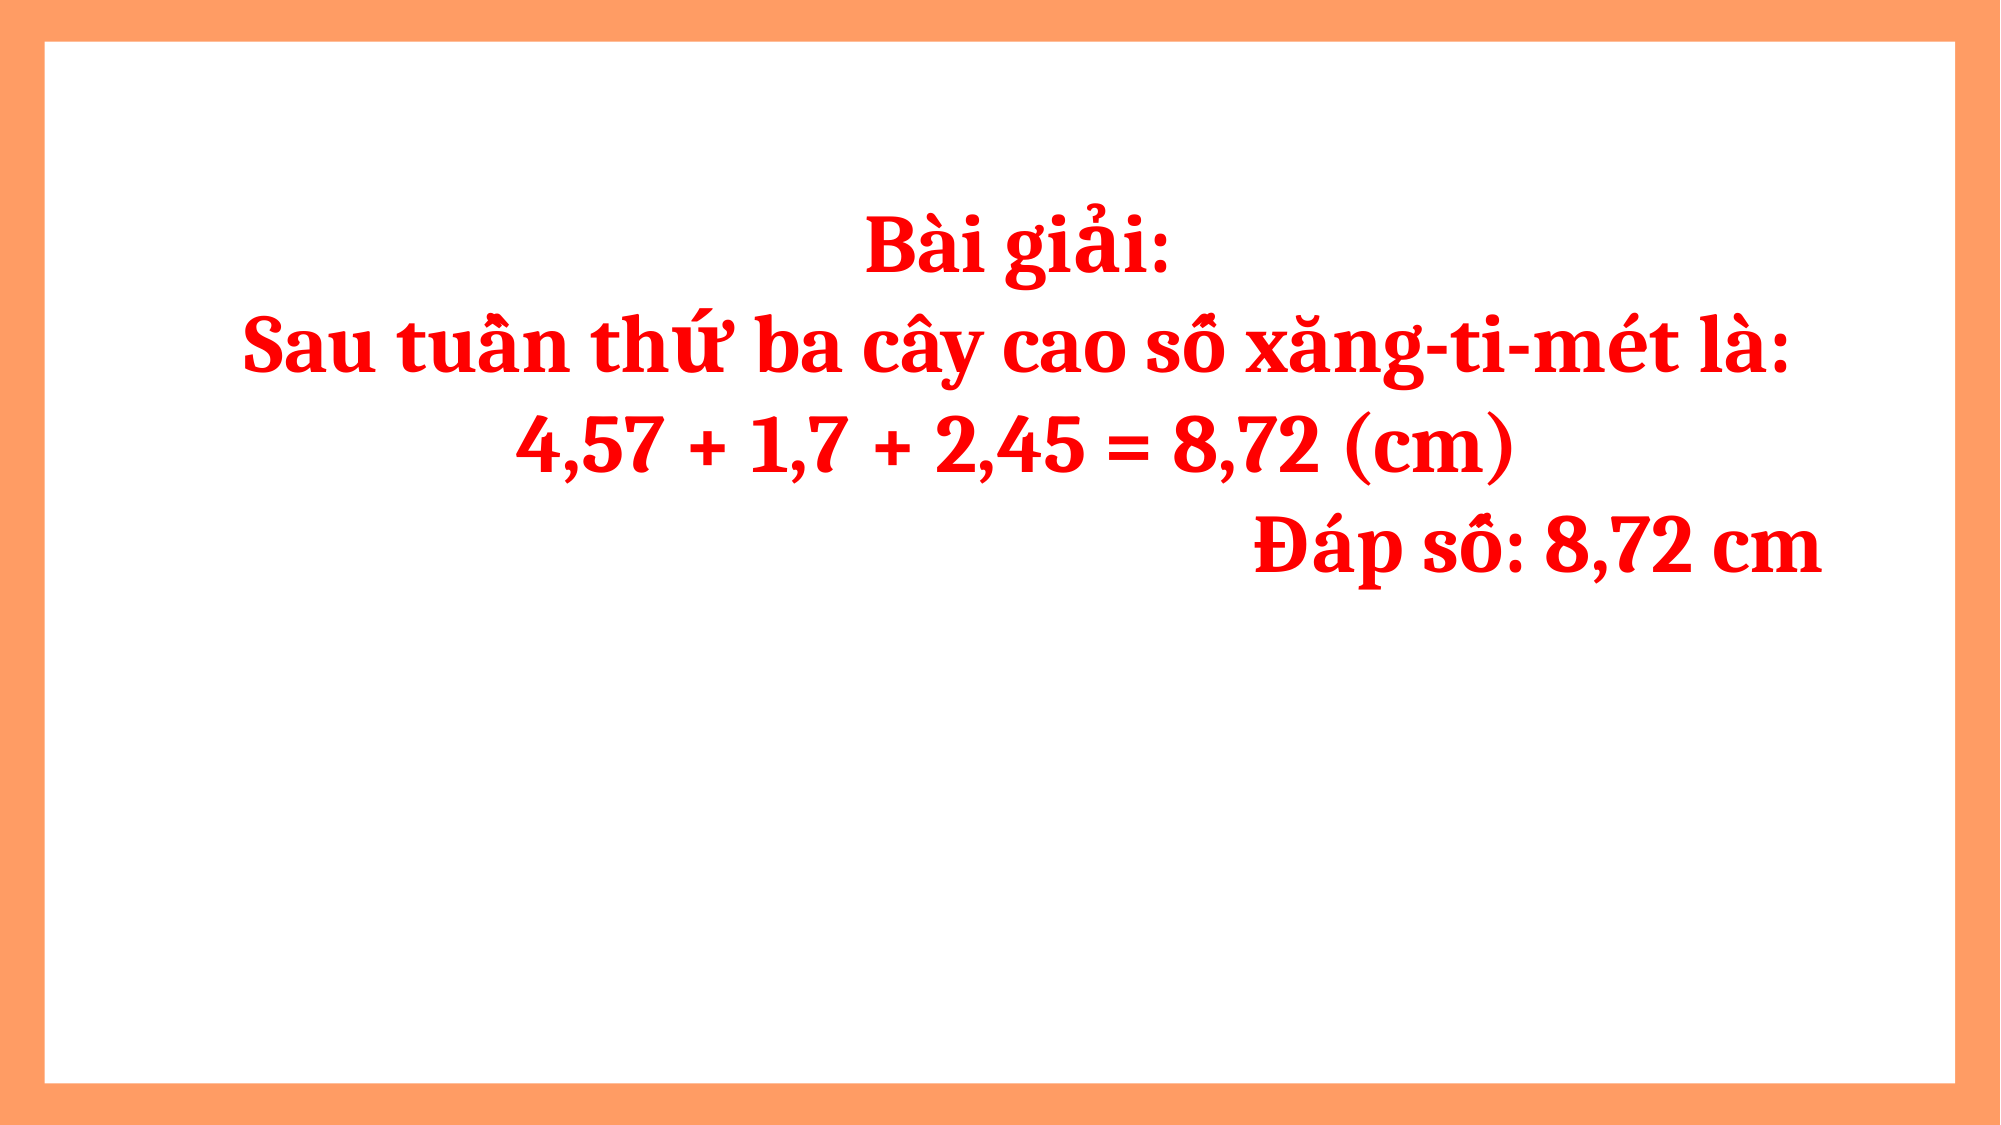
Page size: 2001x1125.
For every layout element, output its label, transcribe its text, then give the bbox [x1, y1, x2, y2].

text_box [0, 0, 2000, 1125]
text_box [44, 41, 1956, 1084]
text_box Bài giải: Sau tuần thứ ba cây cao số xăng-ti-mét là: 4,57 + 1,7 + 2,45 = 8,72 (cm) Đáp số: 8,72 cm [197, 181, 1839, 597]
